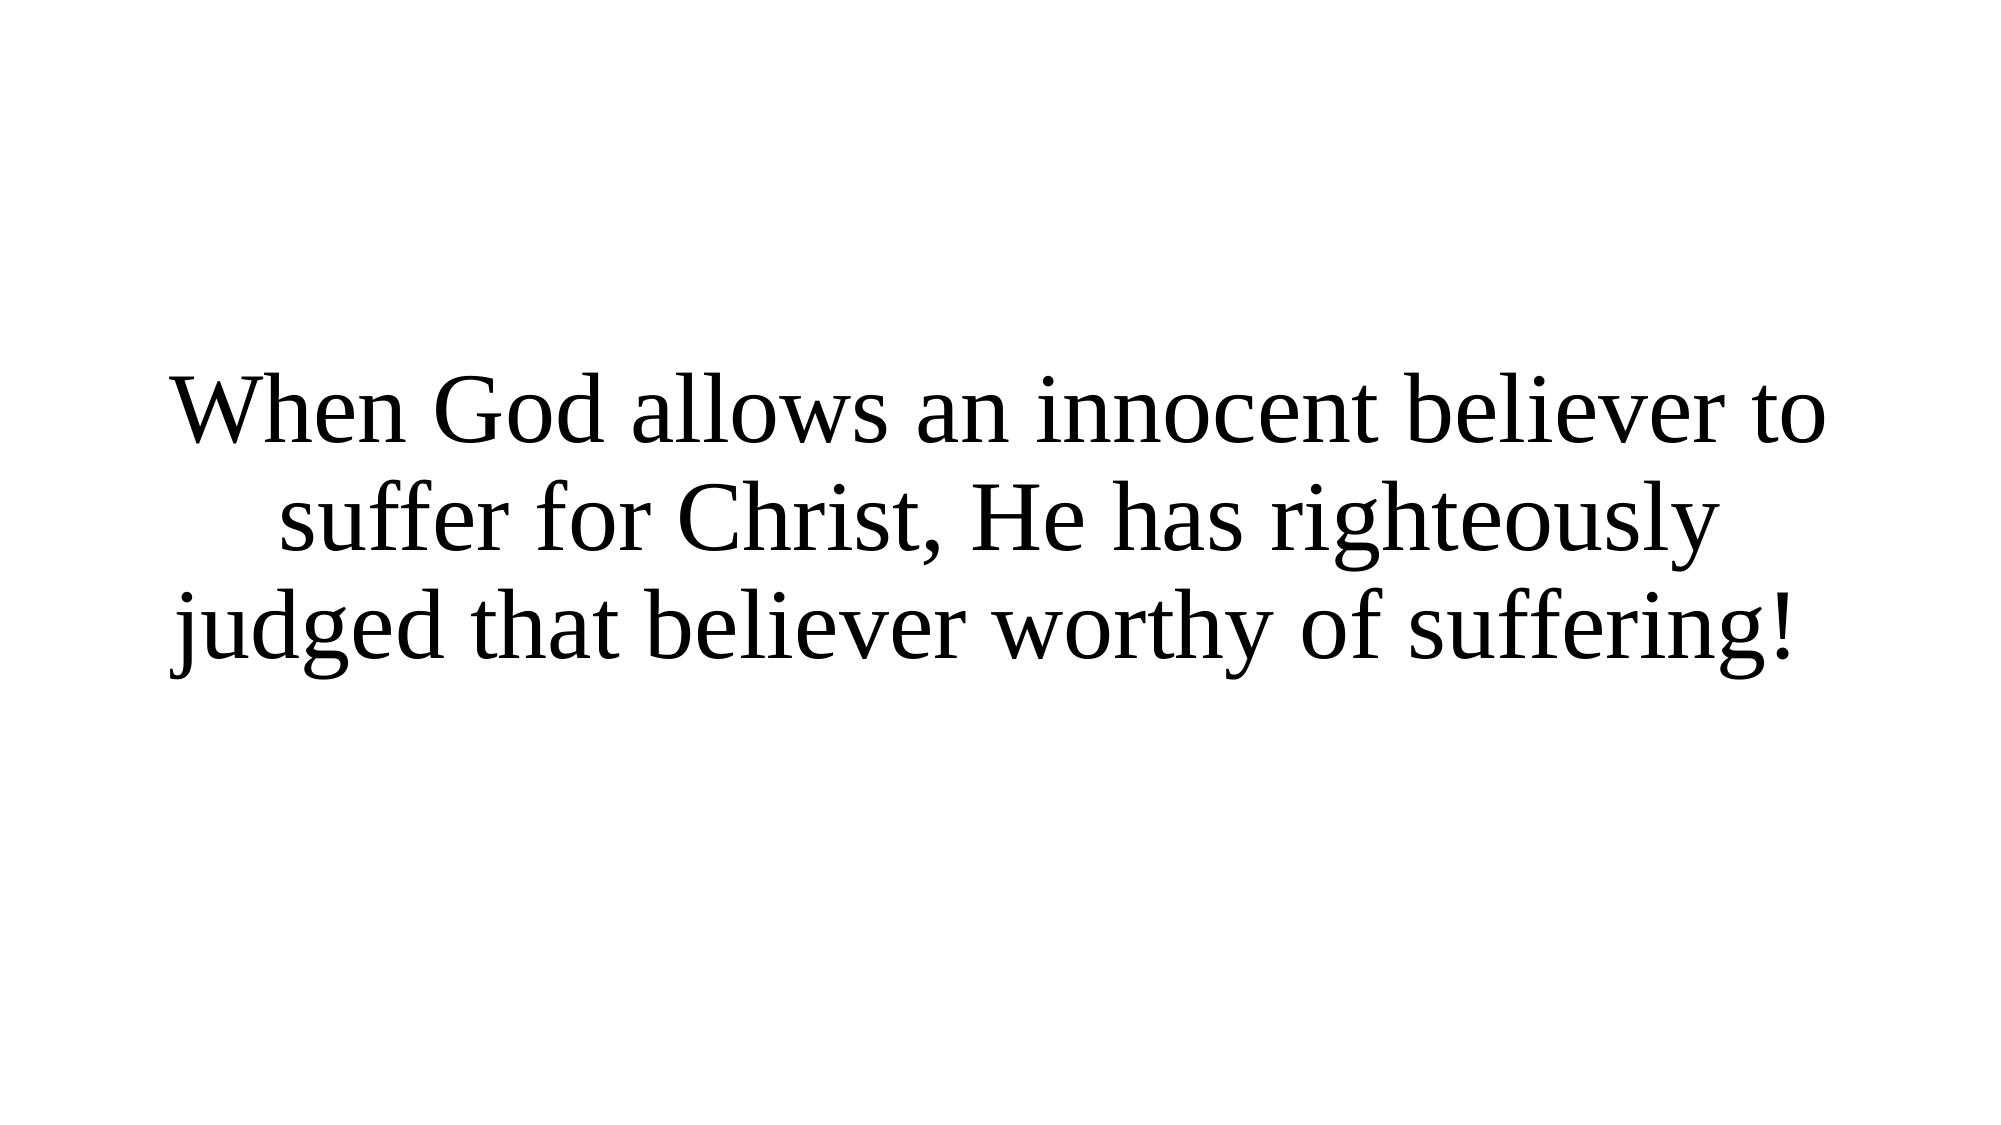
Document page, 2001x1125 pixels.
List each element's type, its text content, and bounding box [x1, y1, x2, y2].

list When God allows an innocent believer to suffer for Christ, He has righteously judged that believer worthy of suffering! [137, 79, 1863, 1014]
